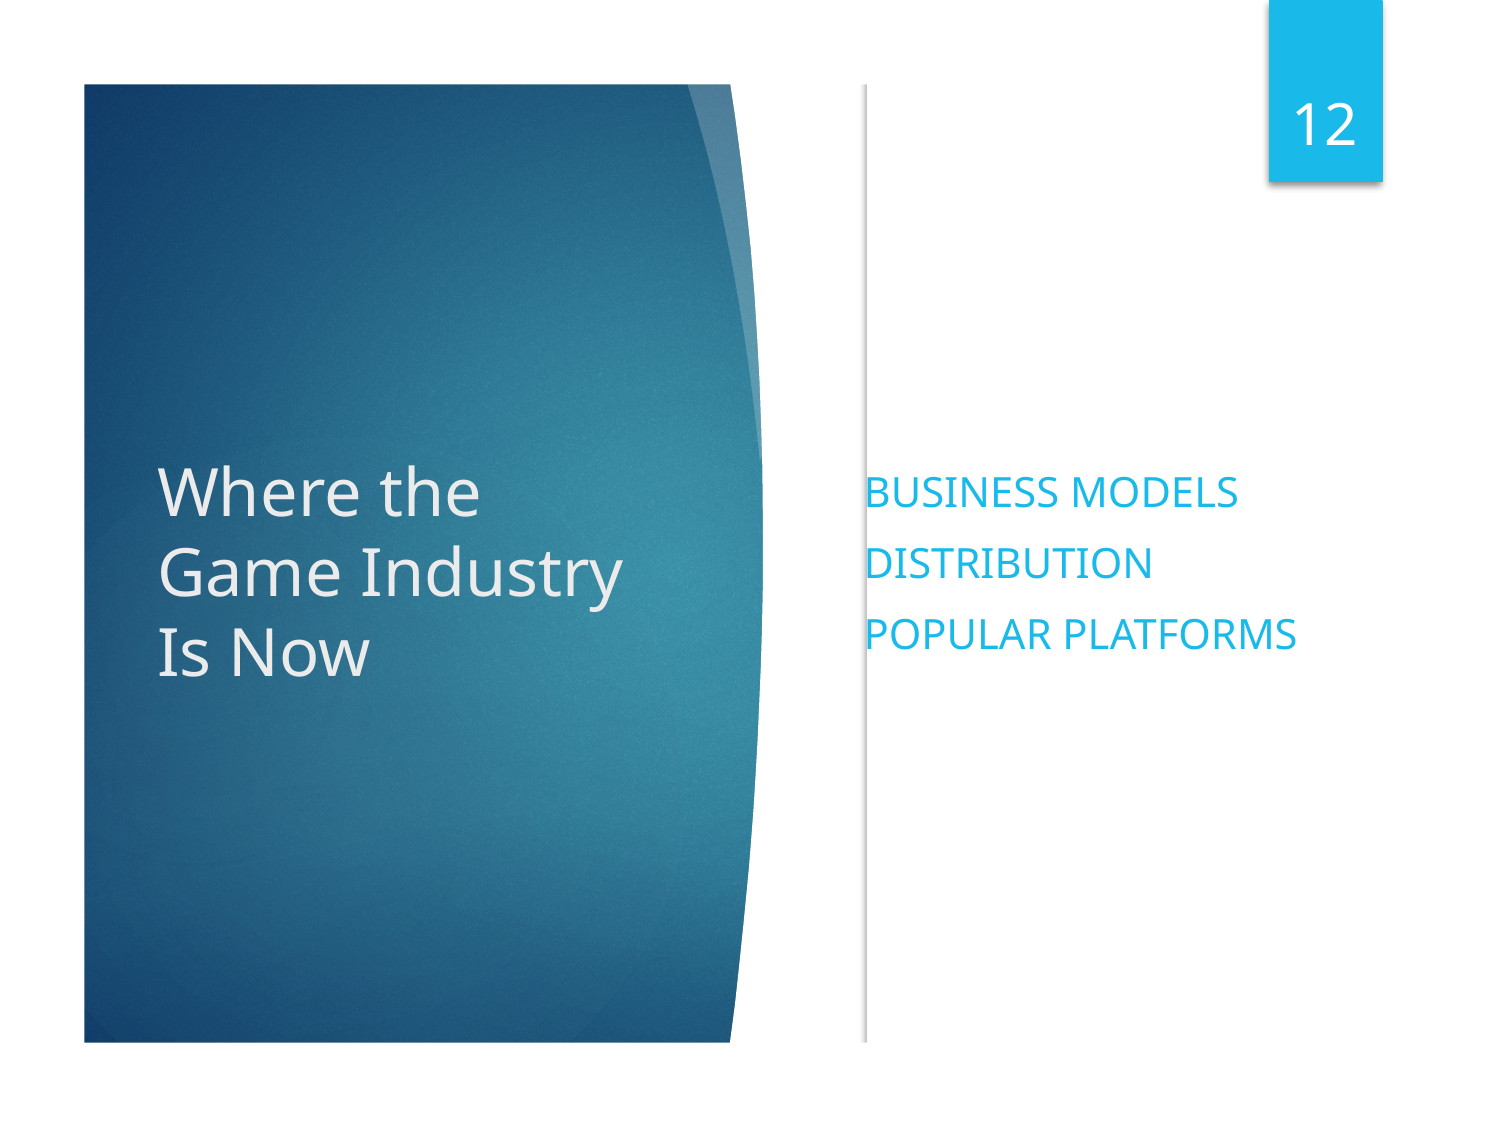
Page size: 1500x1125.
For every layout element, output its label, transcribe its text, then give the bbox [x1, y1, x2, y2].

list Business models distribution Popular platforms [848, 327, 1341, 796]
slide_number 12 [1259, 48, 1390, 175]
title Where the Game Industry Is Now [142, 327, 649, 812]
